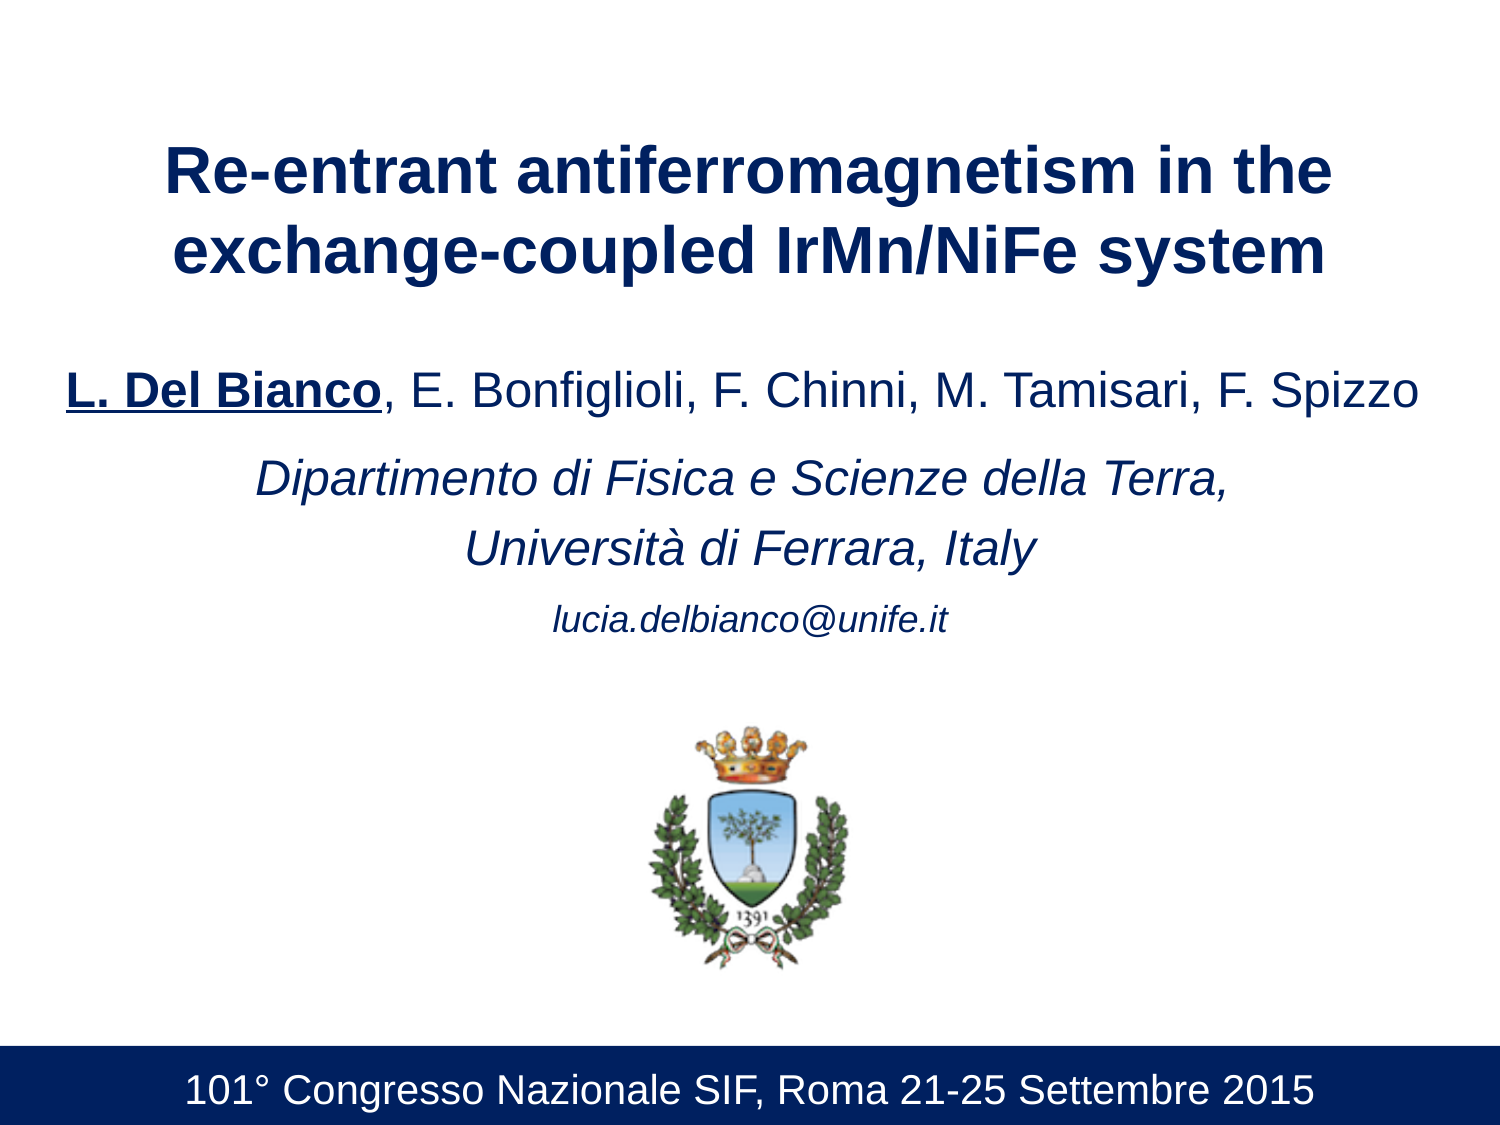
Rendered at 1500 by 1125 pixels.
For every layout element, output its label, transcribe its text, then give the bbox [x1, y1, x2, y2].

picture [641, 722, 858, 977]
footer 101° Congresso Nazionale SIF, Roma 21-25 Settembre 2015 [0, 1045, 1500, 1125]
text_box Re-entrant antiferromagnetism in the exchange-coupled IrMn/NiFe system [137, 90, 1363, 295]
text_box L. Del Bianco, E. Bonfiglioli, F. Chinni, M. Tamisari, F. Spizzo Dipartimento di Fisica e Scienze della Terra, Università di Ferrara, Italy lucia.delbianco@unife.it [29, 349, 1471, 647]
